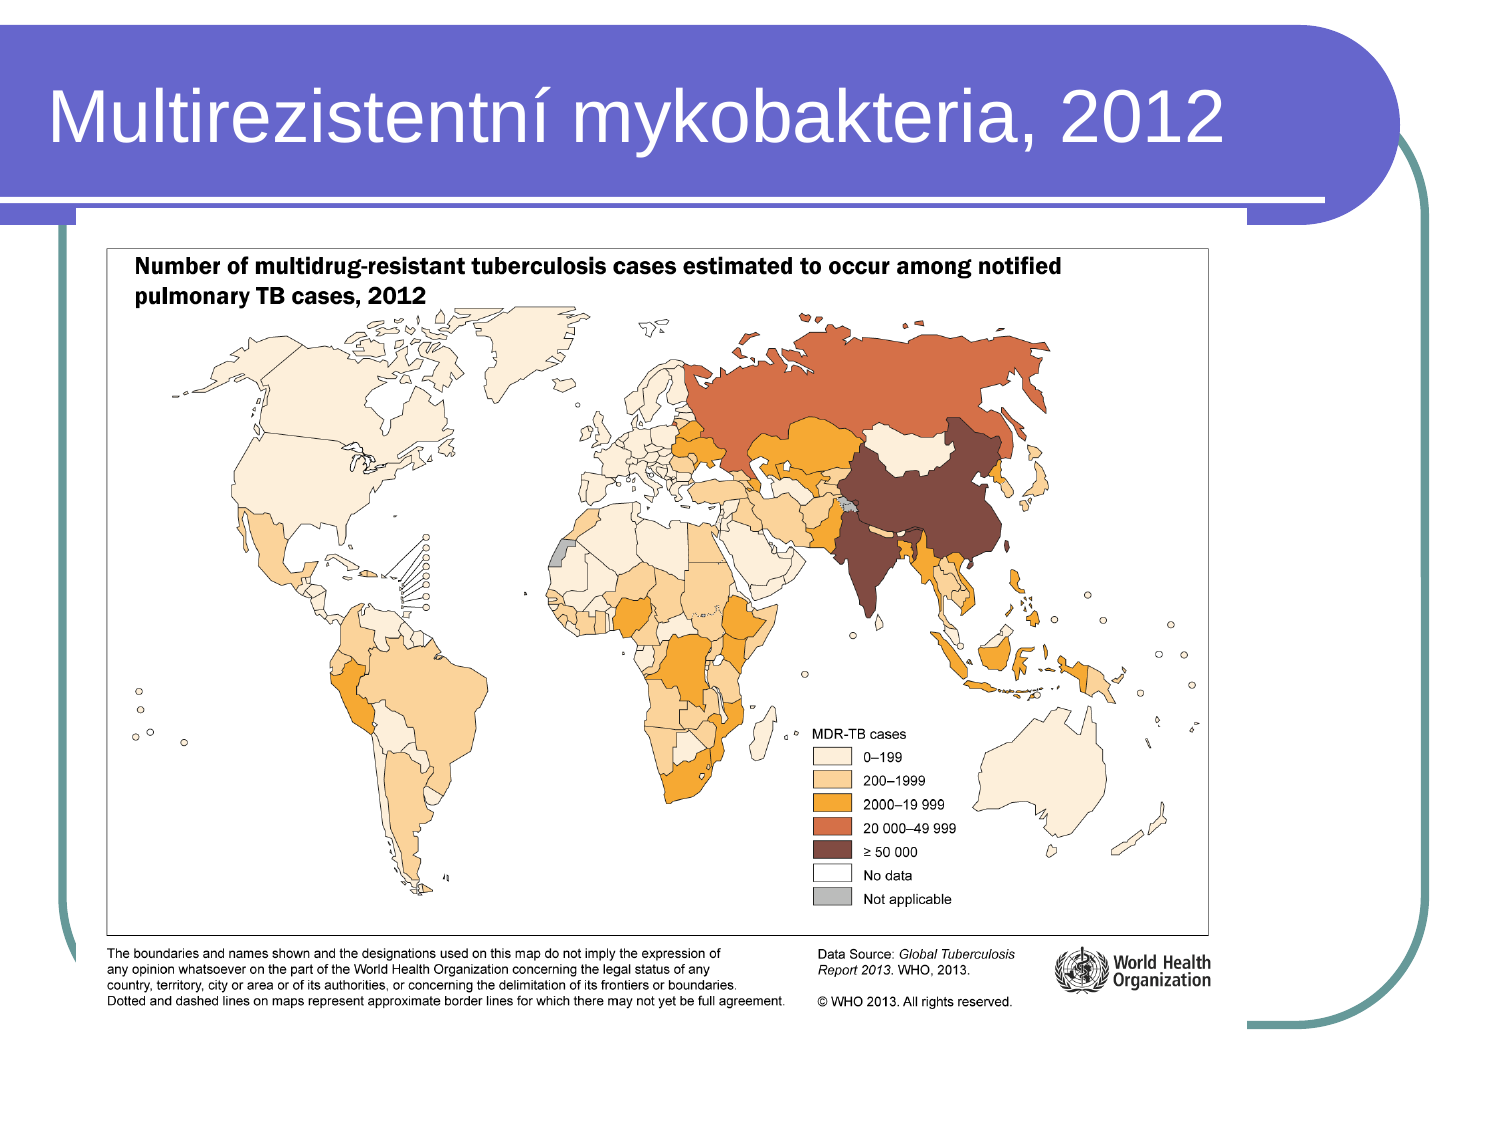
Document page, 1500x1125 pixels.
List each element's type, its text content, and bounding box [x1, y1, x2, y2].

title Multirezistentní mykobakteria, 2012 [32, 37, 1347, 188]
picture [76, 207, 1247, 1037]
